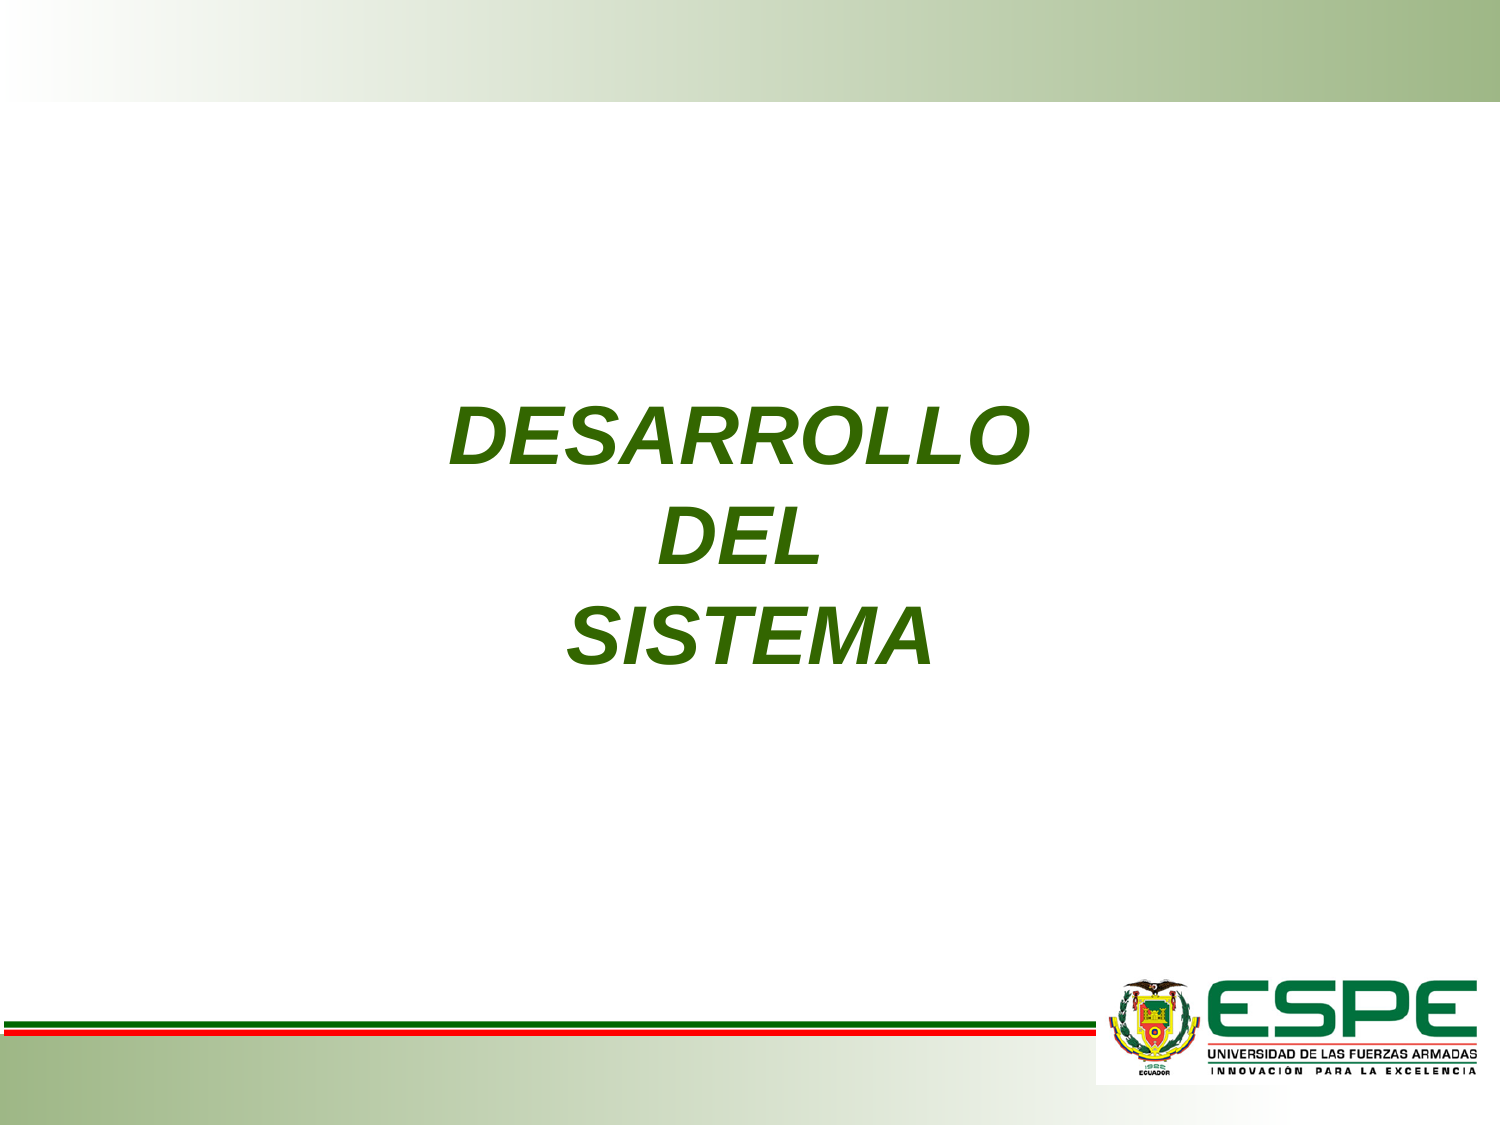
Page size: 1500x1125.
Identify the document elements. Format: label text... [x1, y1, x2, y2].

title DESARROLLO DEL SISTEMA [76, 373, 1427, 561]
picture [1096, 965, 1483, 1085]
